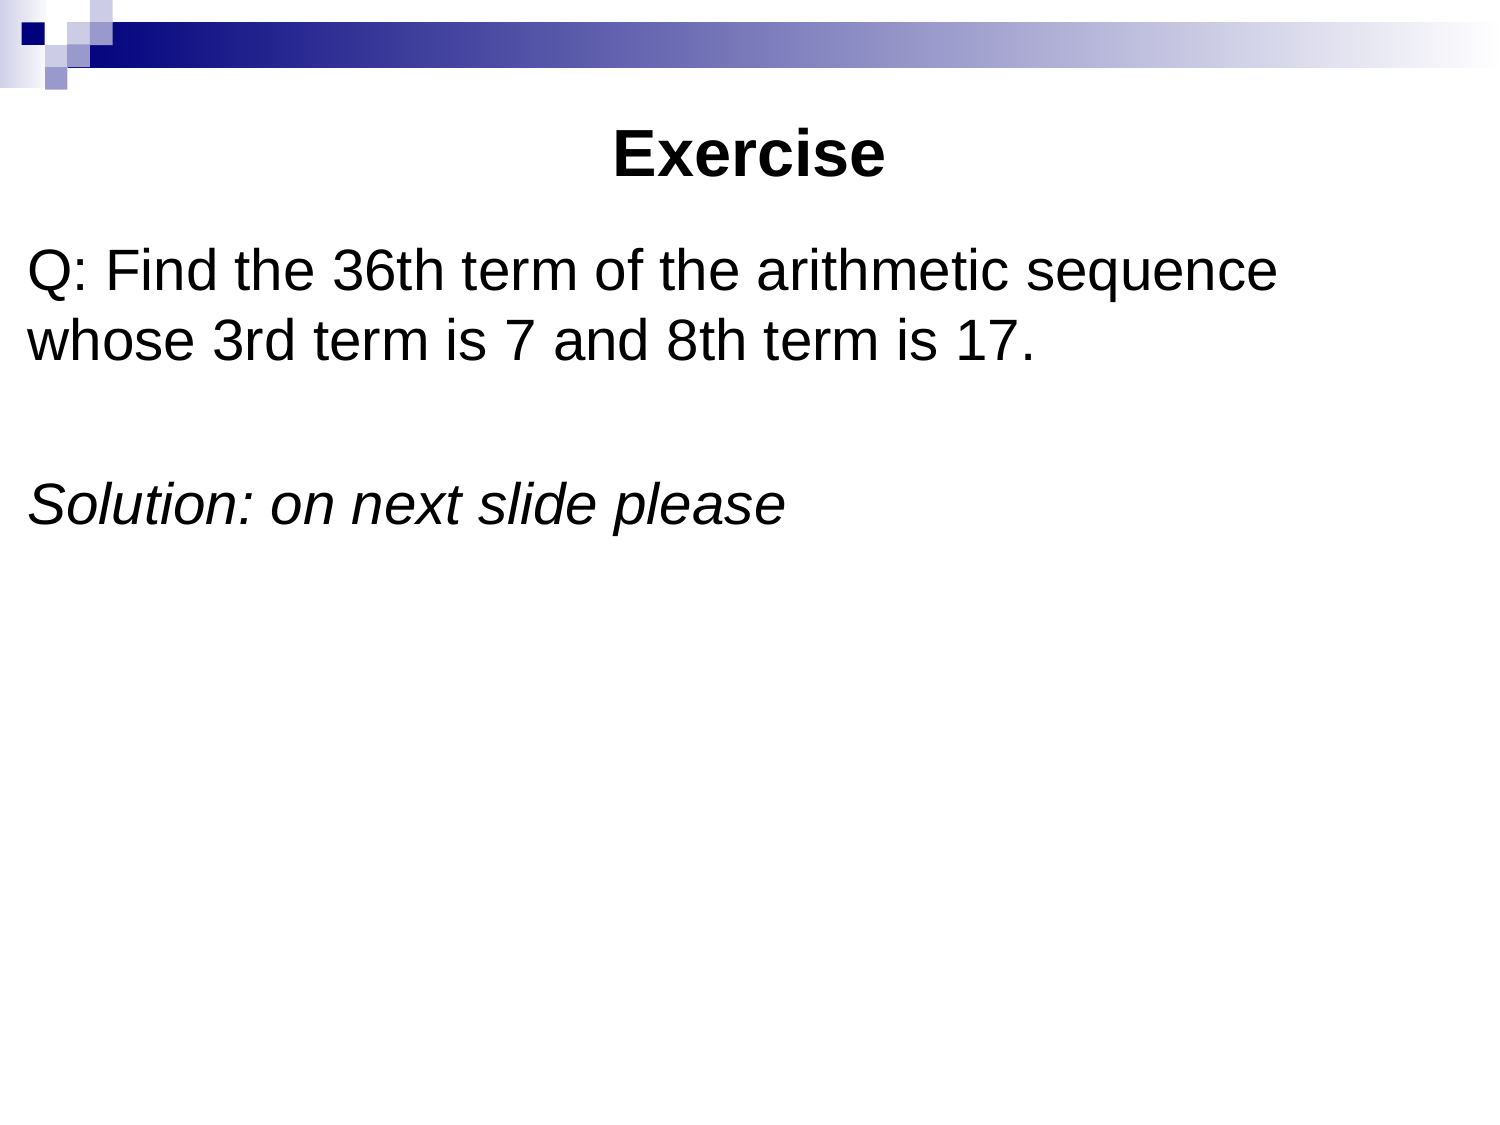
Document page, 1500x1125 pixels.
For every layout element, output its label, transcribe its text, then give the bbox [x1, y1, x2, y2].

list Q: Find the 36th term of the arithmetic sequence whose 3rd term is 7 and 8th term is 17. Solution: on next slide please [12, 224, 1475, 1125]
title Exercise [75, 75, 1425, 224]
